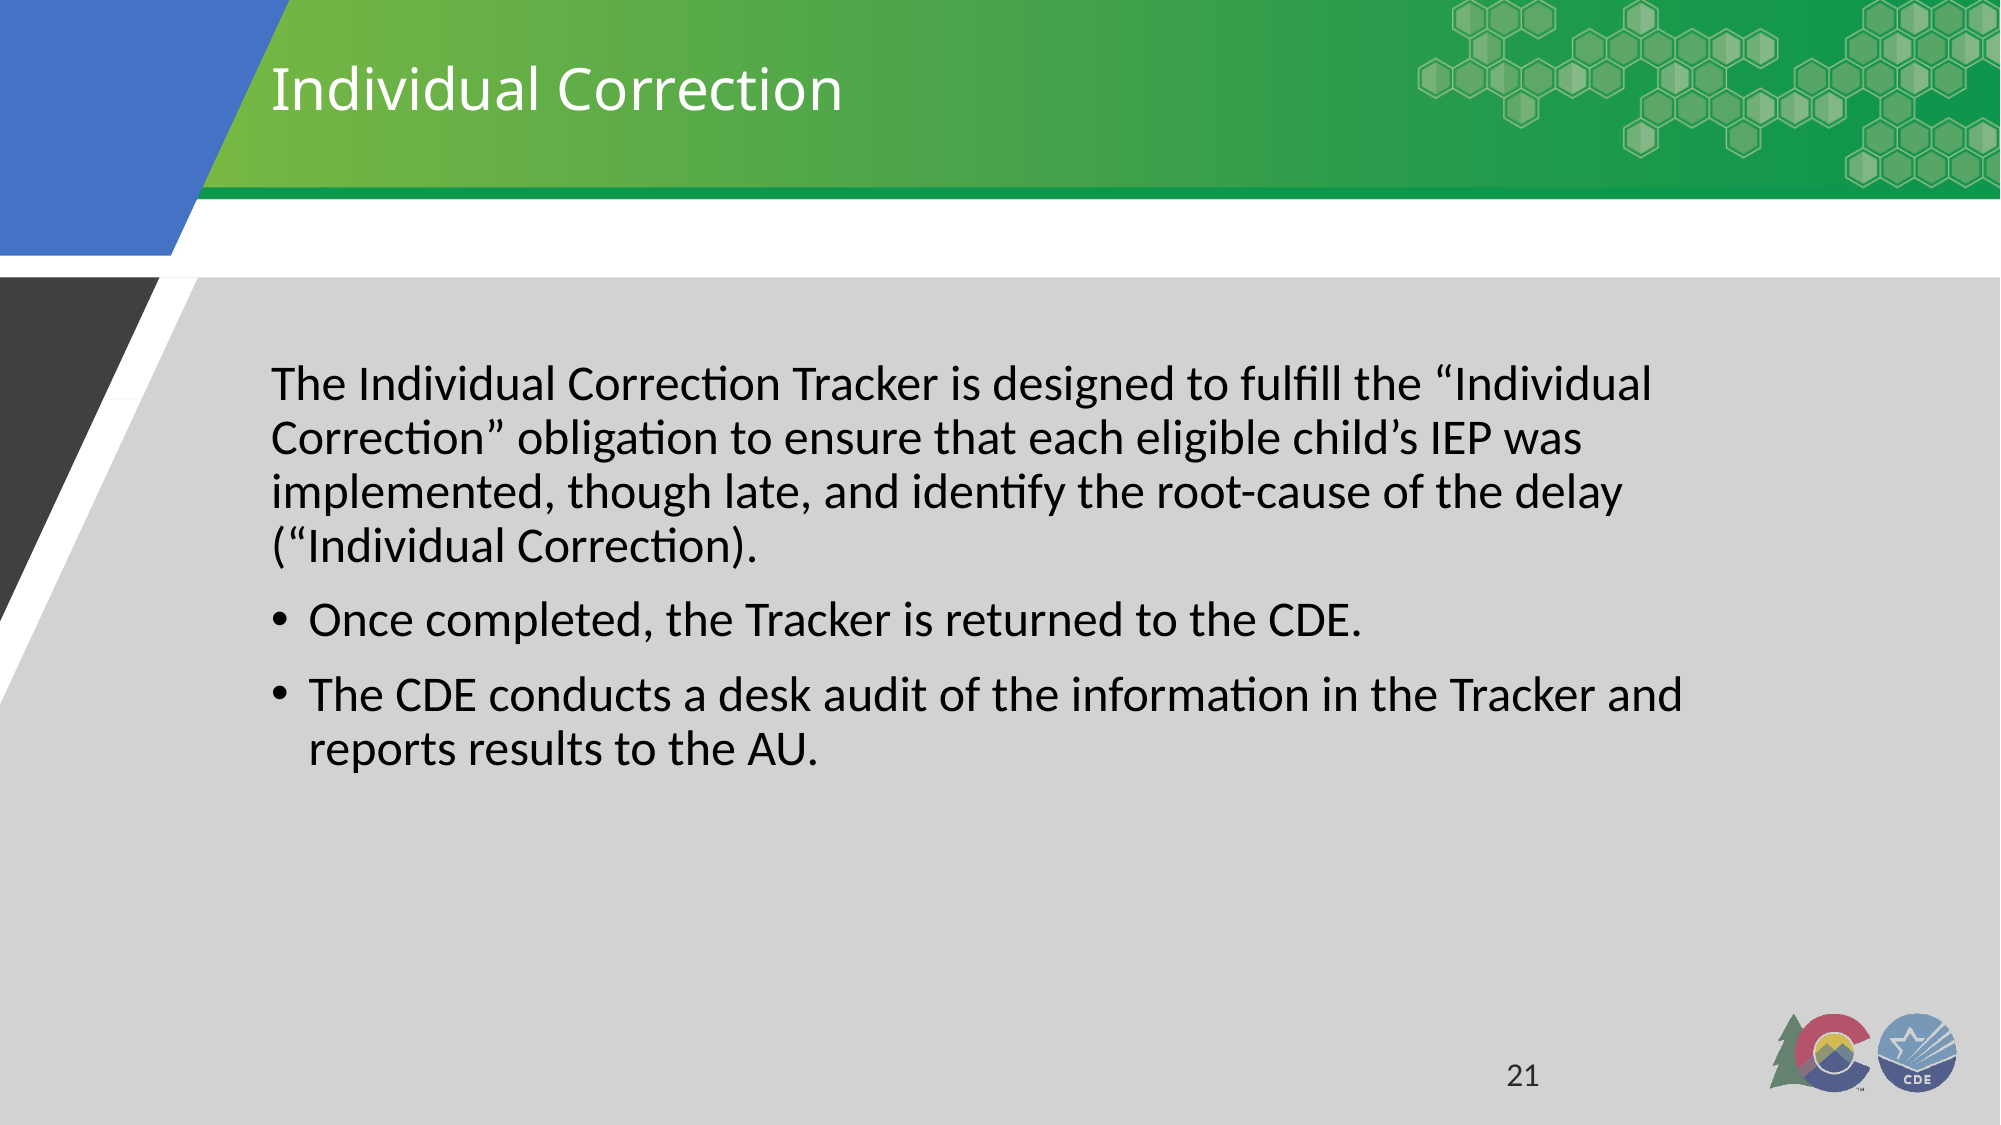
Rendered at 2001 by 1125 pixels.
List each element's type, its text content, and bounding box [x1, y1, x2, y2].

text_box [0, 276, 162, 622]
picture [199, 0, 2000, 200]
text_box [0, 0, 291, 257]
text_box [0, 276, 2000, 1125]
title Individual Correction [271, 60, 1808, 255]
slide_number 21 [1491, 1042, 1808, 1103]
list The Individual Correction Tracker is designed to fulfill the “Individual Correction” obligation to ensure that each eligible child’s IEP was implemented, though late, and identify the root-cause of the delay (“Individual Correction). Once completed, the Tracker is returned to the CDE. The CDE conducts a desk audit of the information in the Tracker and reports results to the AU. [271, 356, 1808, 1020]
